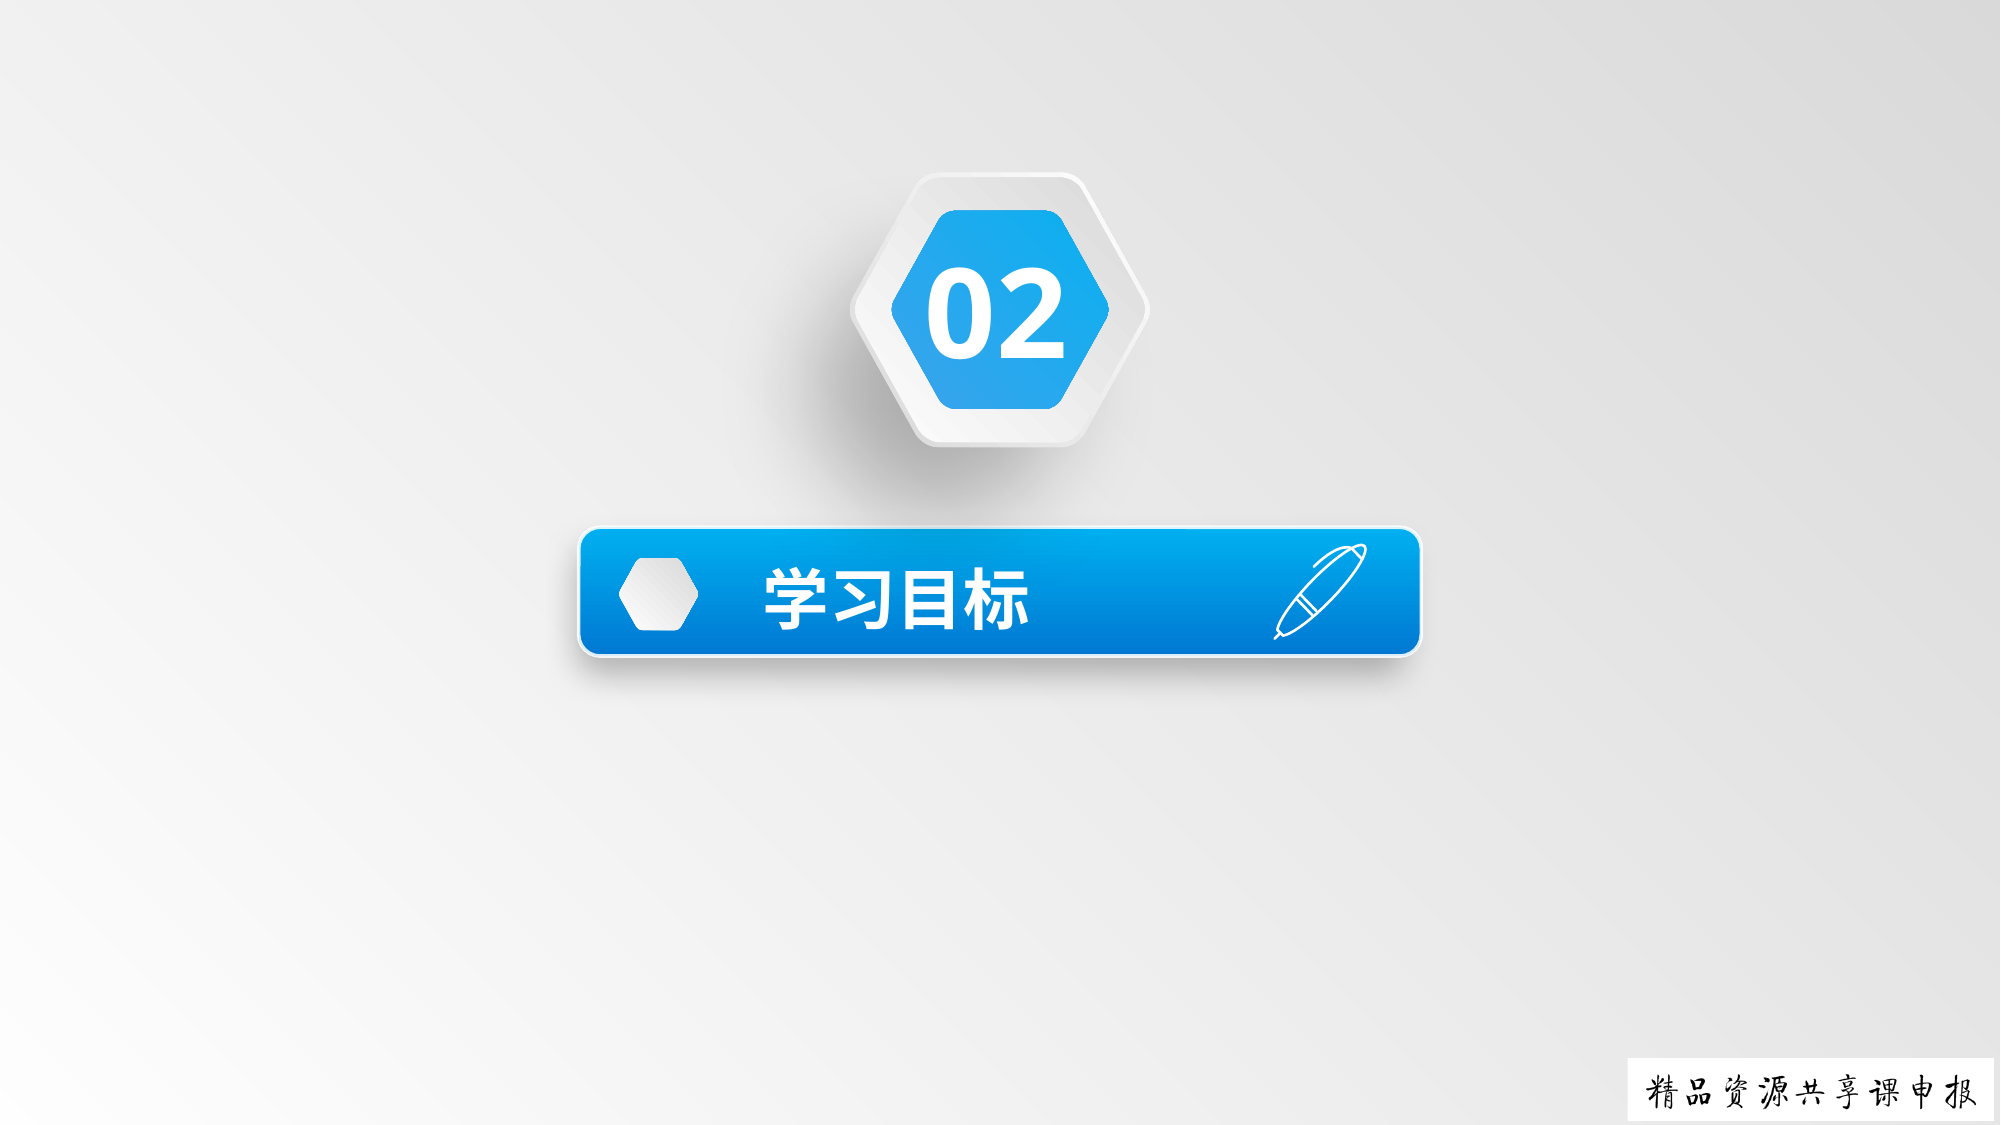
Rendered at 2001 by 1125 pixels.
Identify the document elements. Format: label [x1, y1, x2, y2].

picture [1627, 1058, 1994, 1121]
text_box [578, 526, 1422, 657]
text_box [848, 172, 1152, 448]
